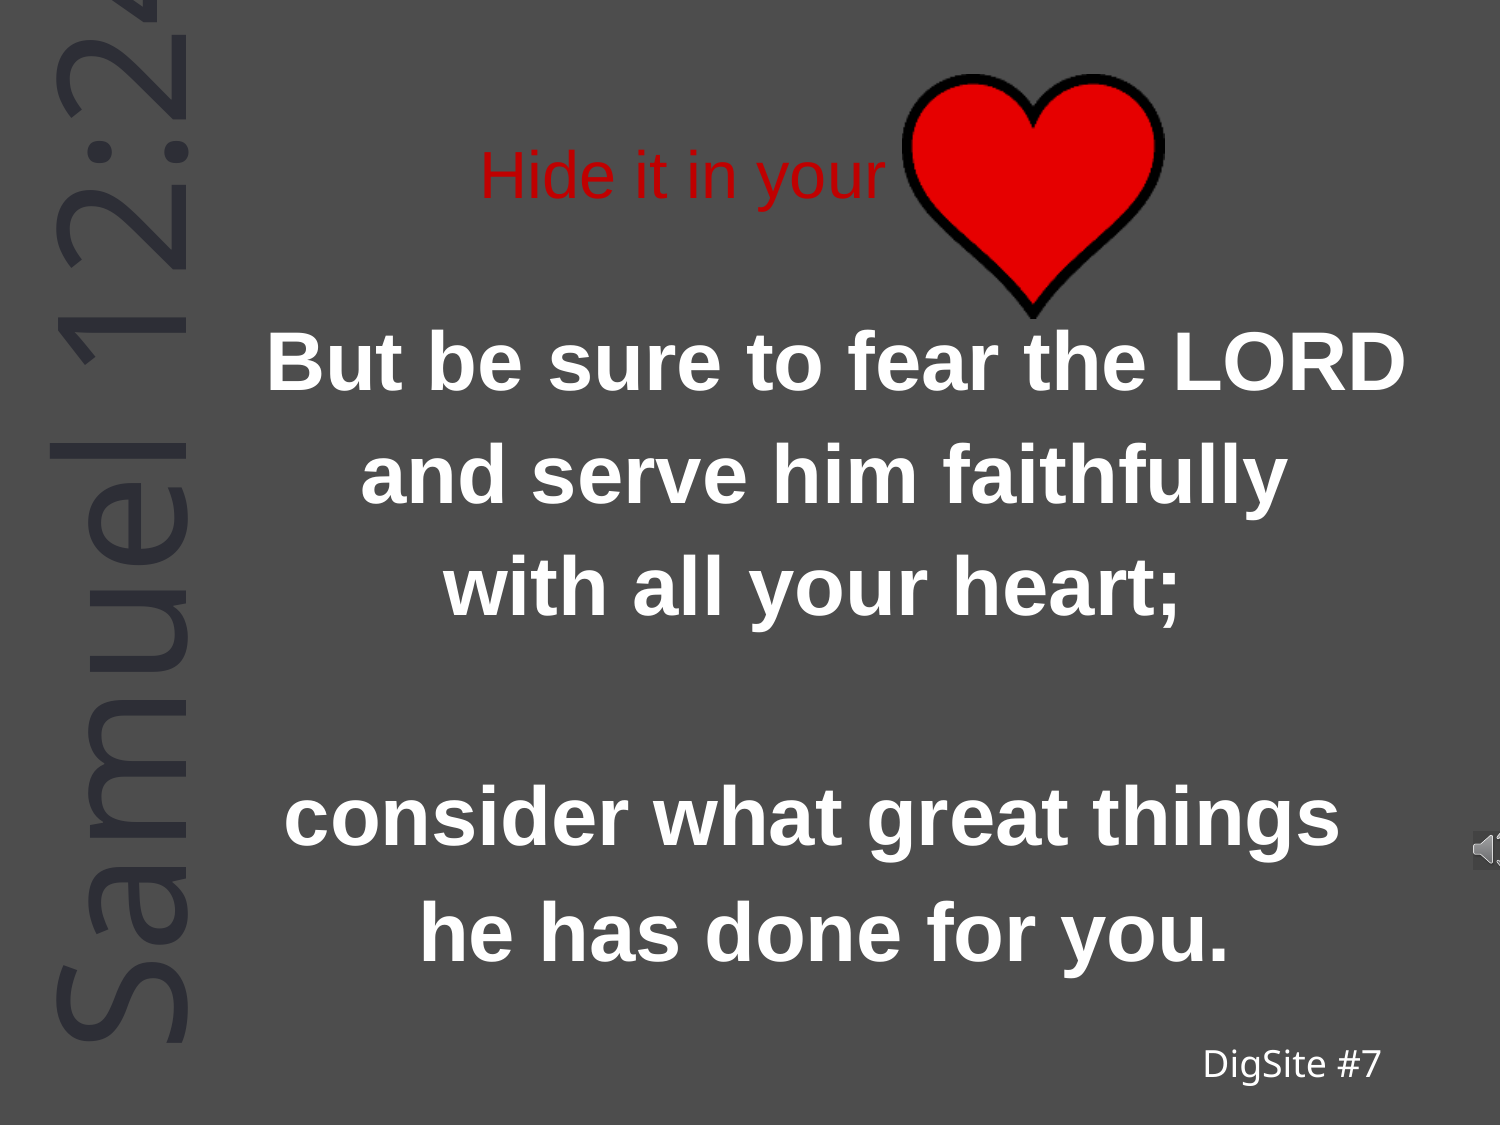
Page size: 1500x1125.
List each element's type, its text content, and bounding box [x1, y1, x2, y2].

picture [902, 74, 1165, 319]
text_box 1 Samuel 12:24 [0, 0, 230, 1125]
text_box Hide it in your [464, 124, 897, 220]
list But be sure to fear the Lord and serve him faithfully with all your heart; consider what great things he has done for you. [230, 299, 1475, 1013]
text_box DigSite #7 [1187, 1032, 1500, 1093]
picture [1472, 830, 1500, 871]
